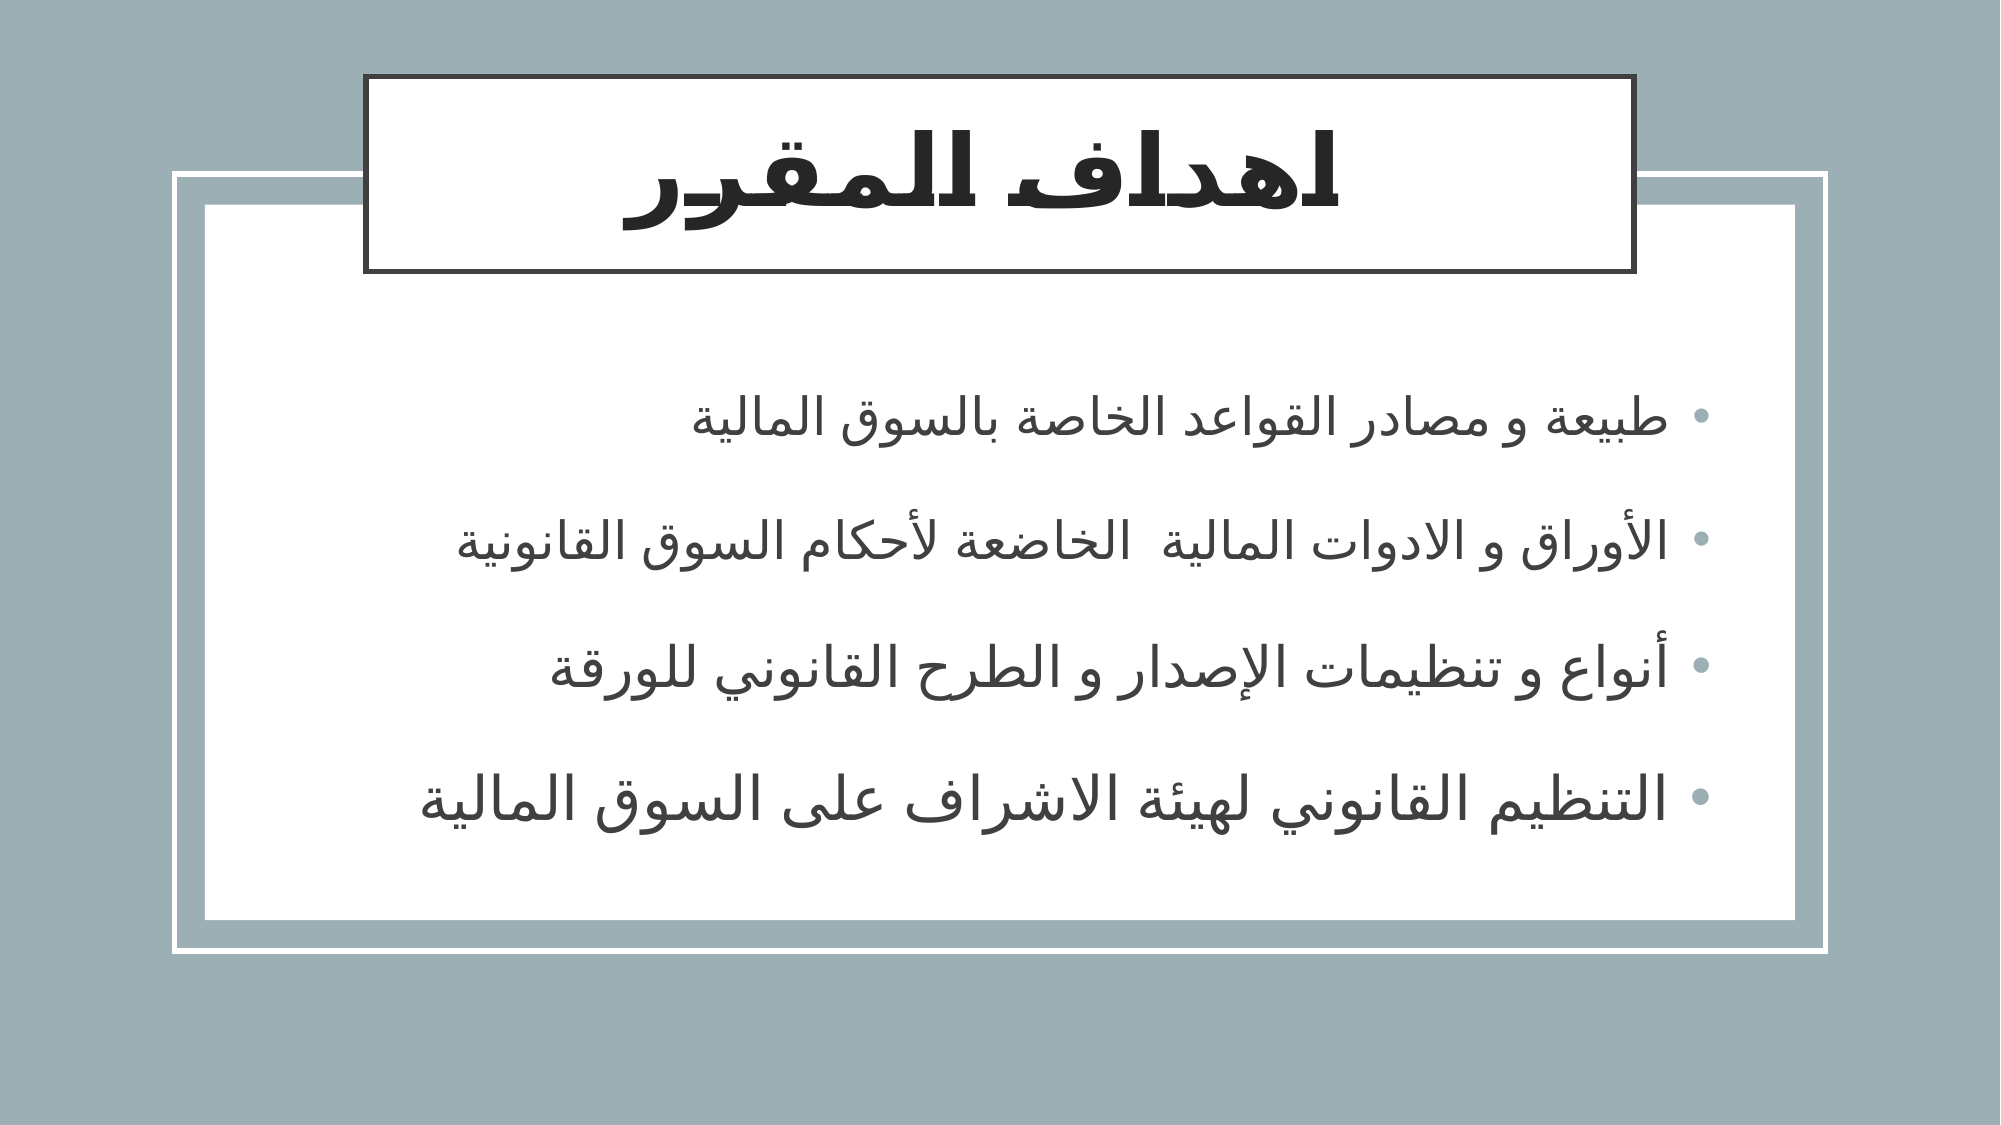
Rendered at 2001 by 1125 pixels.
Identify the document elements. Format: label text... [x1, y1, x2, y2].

list طبيعة و مصادر القواعد الخاصة بالسوق المالية الأوراق و الادوات المالية الخاضعة لأحكام السوق القانونية أنواع و تنظيمات الإصدار و الطرح القانوني للورقة التنظيم القانوني لهيئة الاشراف على السوق المالية [279, 375, 1721, 849]
title اهداف المقرر [363, 74, 1637, 274]
text_box [0, 0, 2000, 1125]
text_box [173, 173, 1827, 952]
